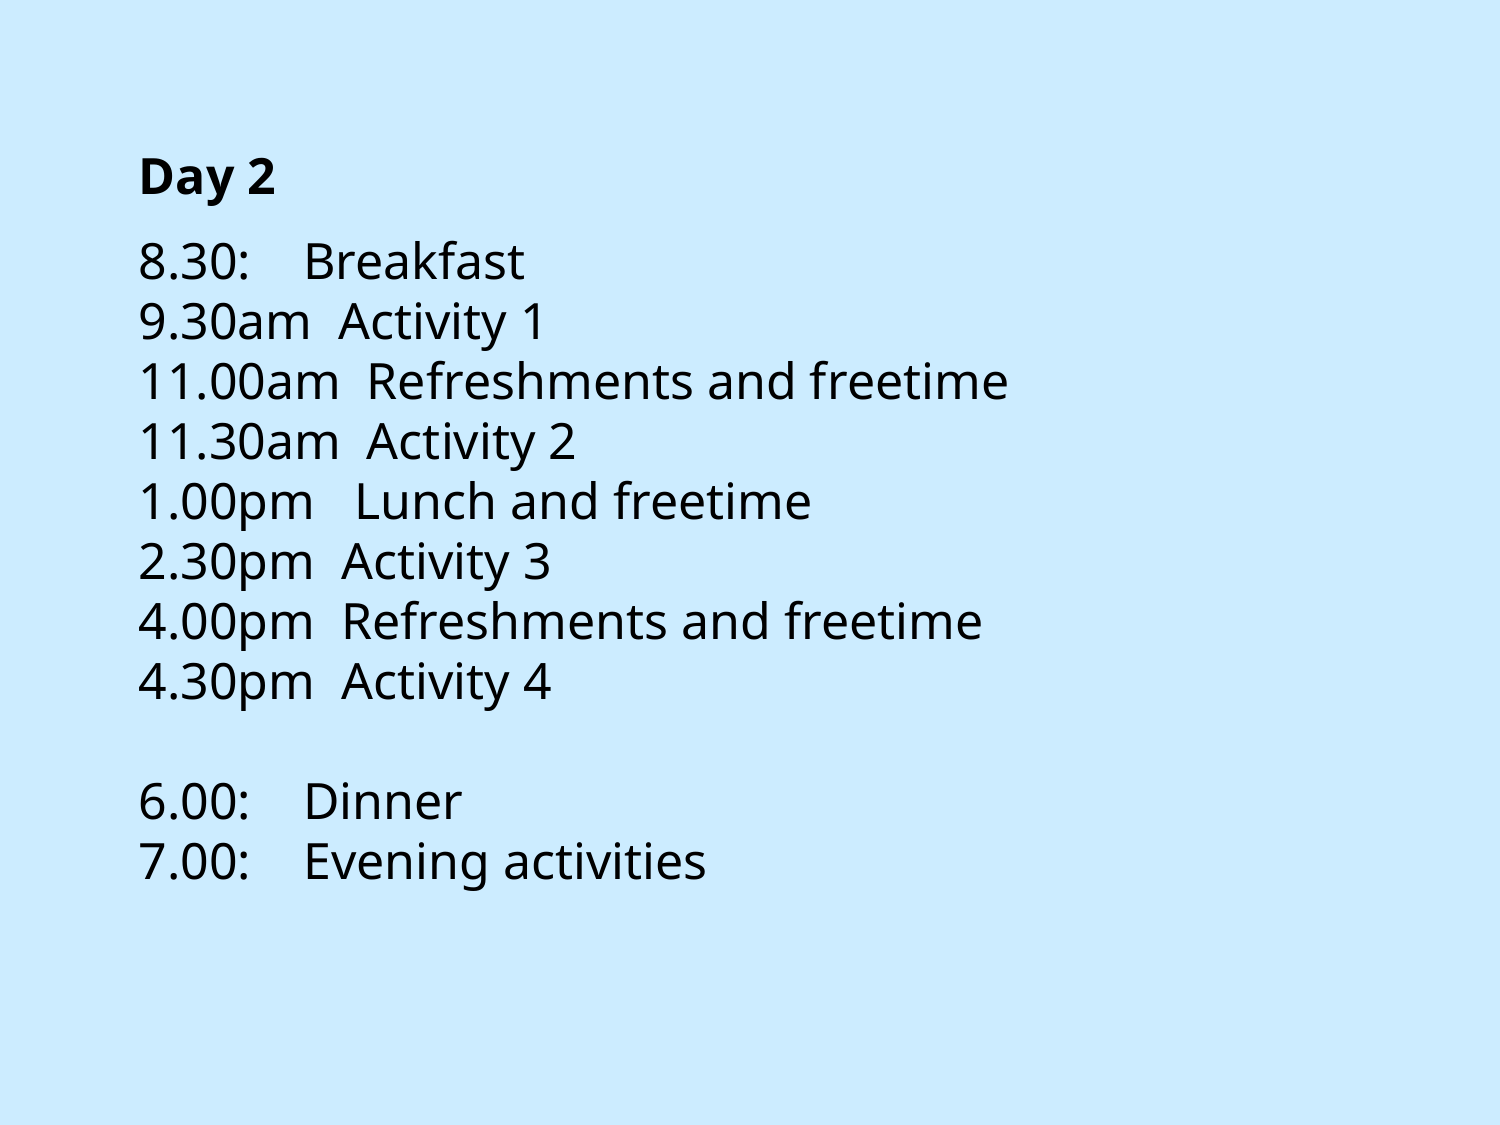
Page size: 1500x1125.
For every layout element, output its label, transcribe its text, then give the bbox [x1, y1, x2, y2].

text_box Day 2 8.30: Breakfast 9.30am Activity 1 11.00am Refreshments and freetime 11.30am Activity 2 1.00pm Lunch and freetime 2.30pm Activity 3 4.00pm Refreshments and freetime 4.30pm Activity 4 6.00: Dinner 7.00: Evening activities [123, 137, 1424, 897]
